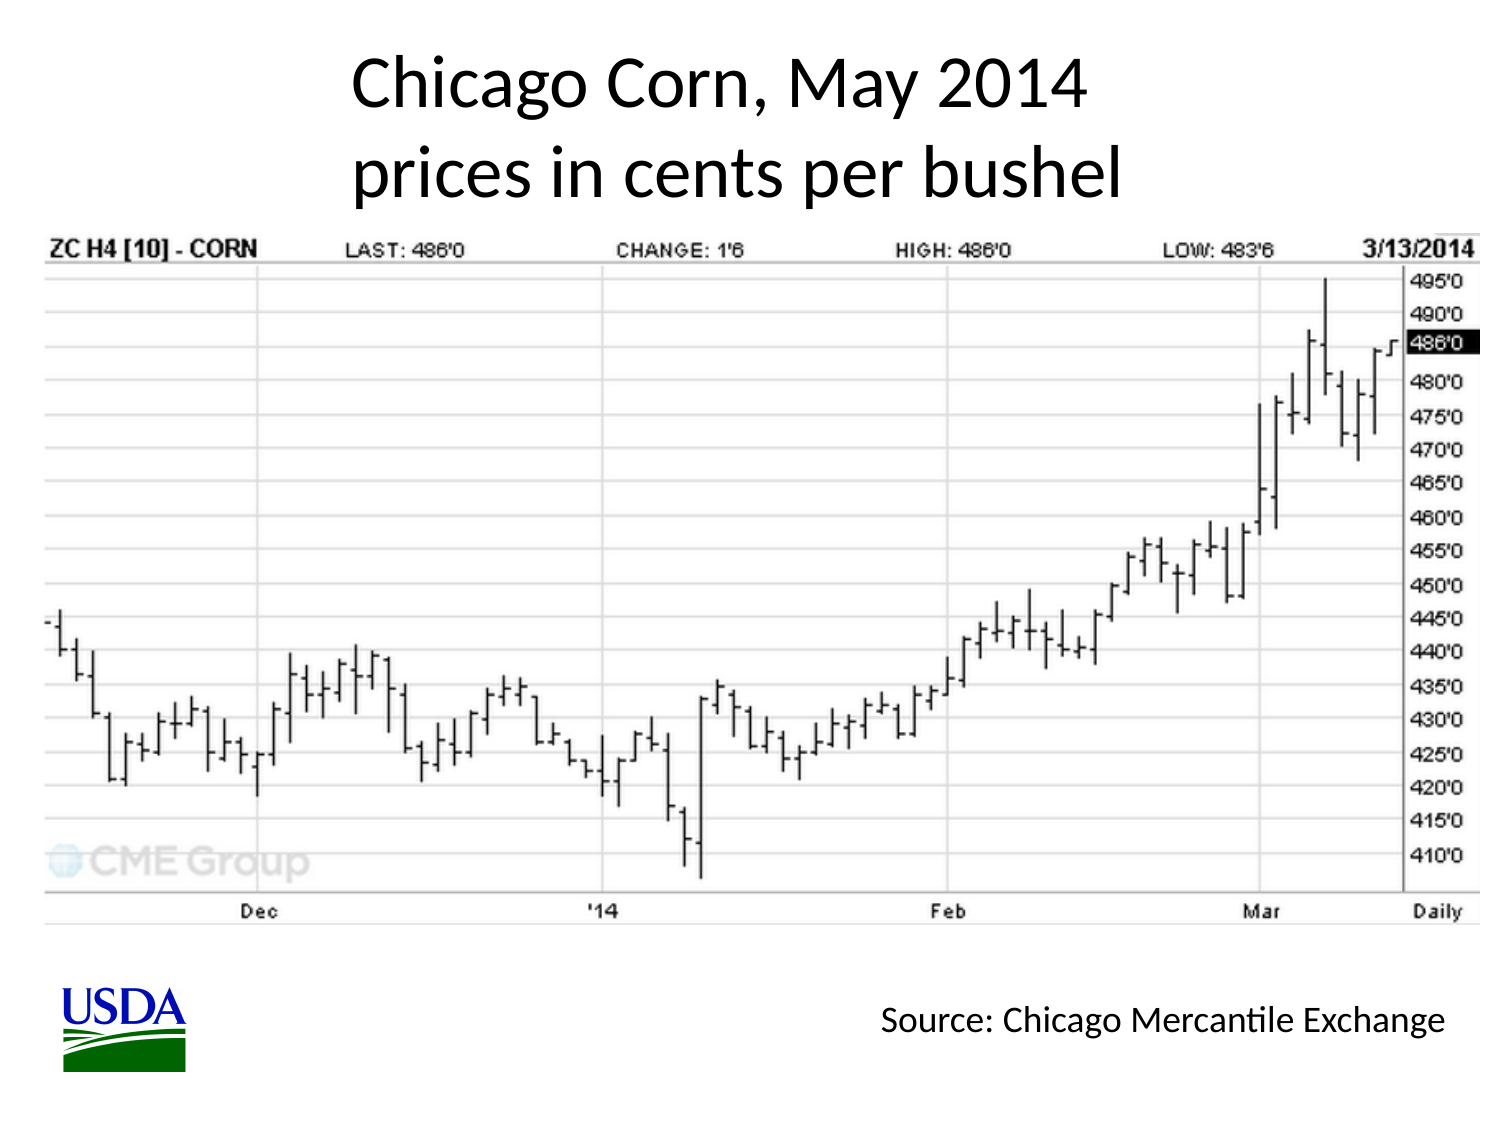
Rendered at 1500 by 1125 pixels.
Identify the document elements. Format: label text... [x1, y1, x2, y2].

text_box Source: Chicago Mercantile Exchange [866, 987, 1462, 1048]
picture [62, 987, 187, 1073]
text_box Chicago Corn, May 2014 prices in cents per bushel [336, 24, 1140, 220]
picture [38, 233, 1480, 926]
